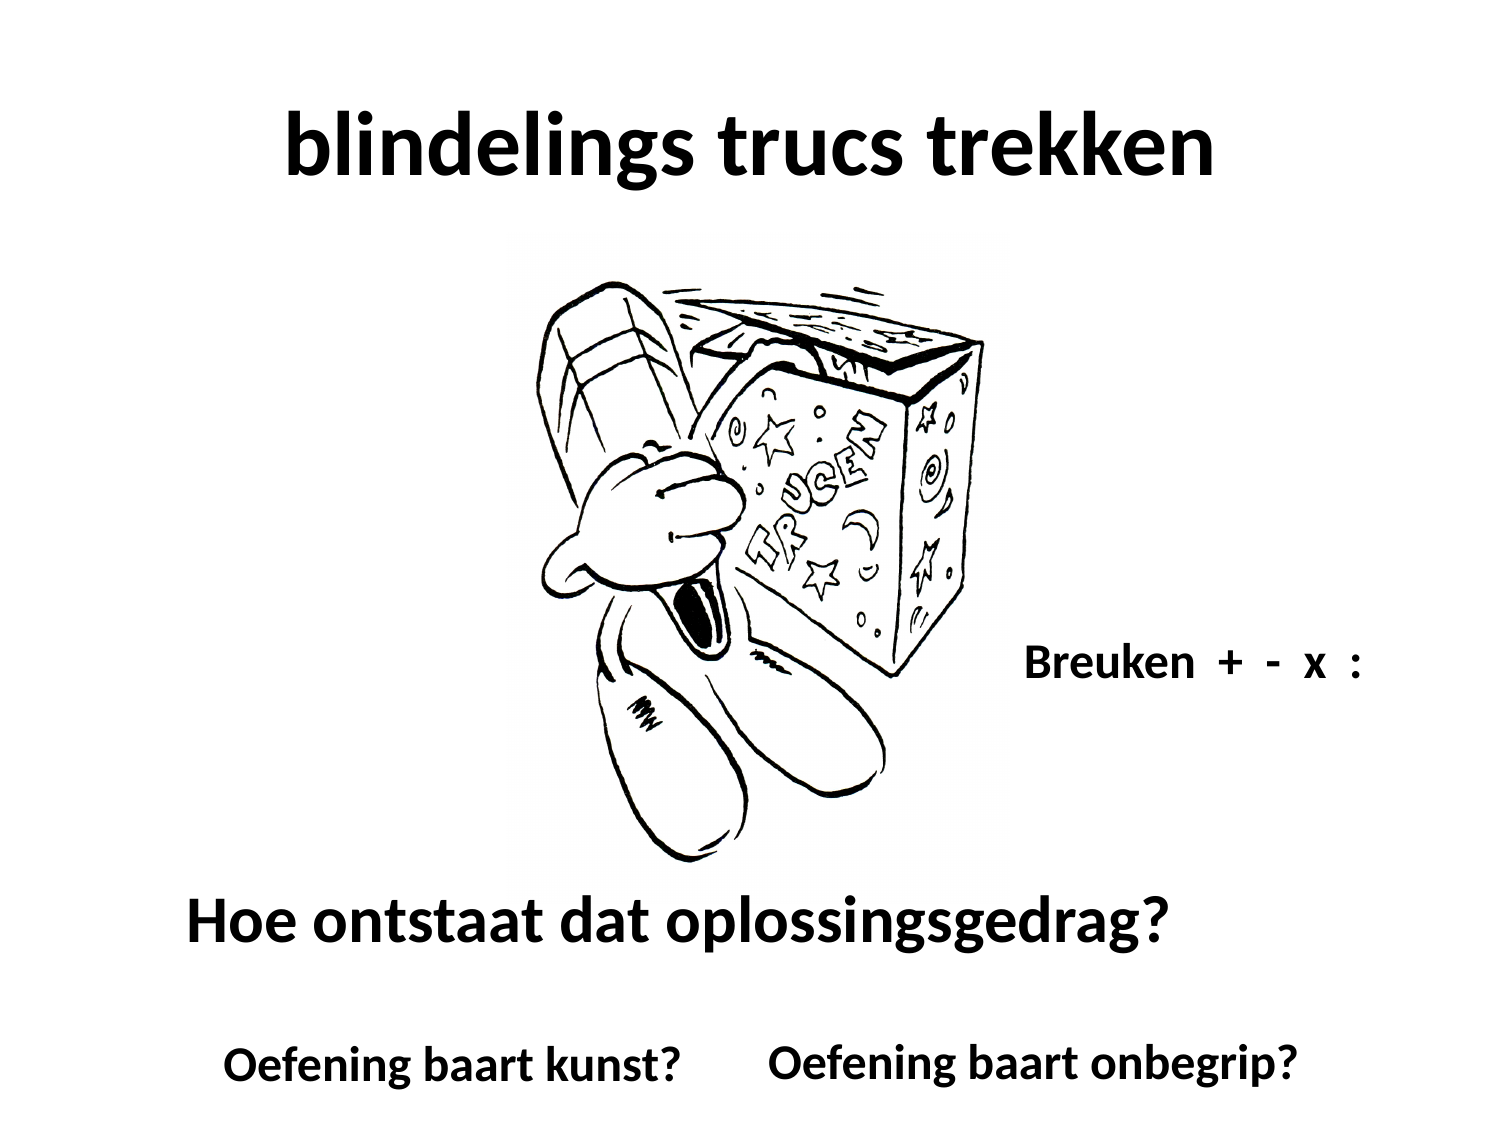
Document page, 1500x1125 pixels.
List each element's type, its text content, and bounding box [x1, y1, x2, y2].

text_box Hoe ontstaat dat oplossingsgedrag? [171, 868, 1188, 964]
text_box Breuken + - x : [1015, 621, 1380, 697]
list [466, 232, 1010, 904]
text_box Oefening baart onbegrip? [753, 1021, 1323, 1097]
text_box Oefening baart kunst? [208, 1024, 721, 1099]
title blindelings trucs trekken [75, 45, 1425, 233]
